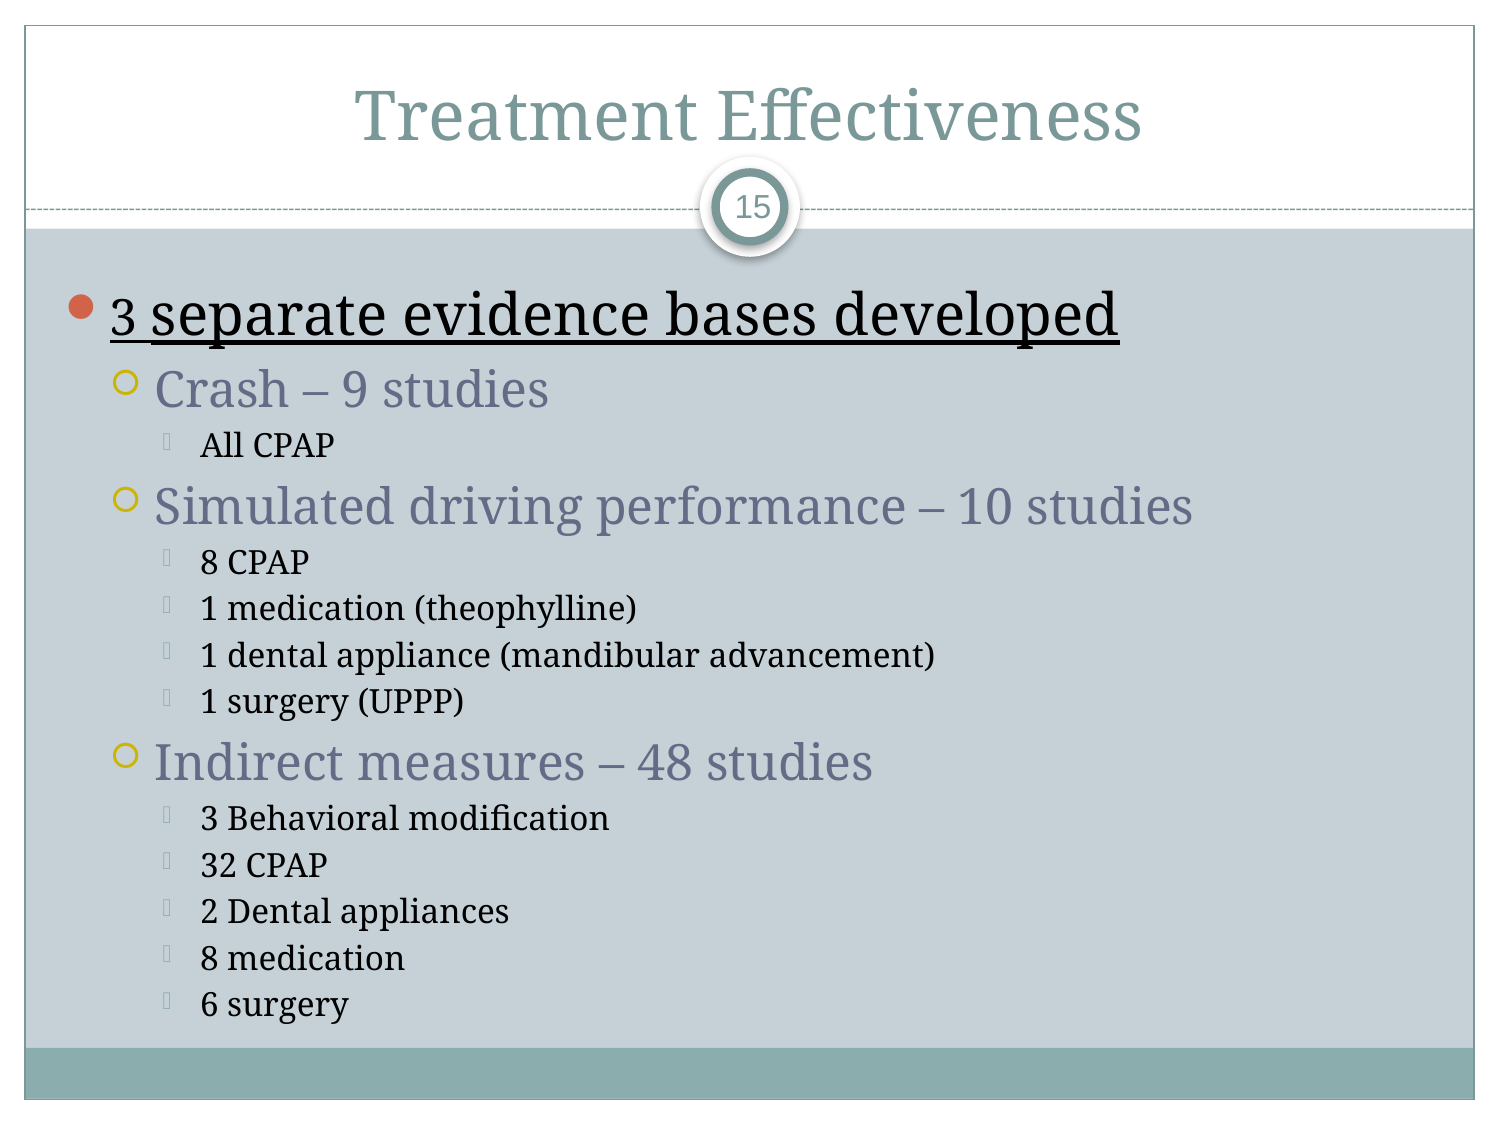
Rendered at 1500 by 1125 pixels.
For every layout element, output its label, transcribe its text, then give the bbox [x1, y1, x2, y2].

slide_number 15 [715, 168, 791, 241]
title Treatment Effectiveness [49, 37, 1450, 163]
list 3 separate evidence bases developed Crash – 9 studies All CPAP Simulated driving performance – 10 studies 8 CPAP 1 medication (theophylline) 1 dental appliance (mandibular advancement) 1 surgery (UPPP) Indirect measures – 48 studies 3 Behavioral modification 32 CPAP 2 Dental appliances 8 medication 6 surgery [49, 269, 1451, 1013]
